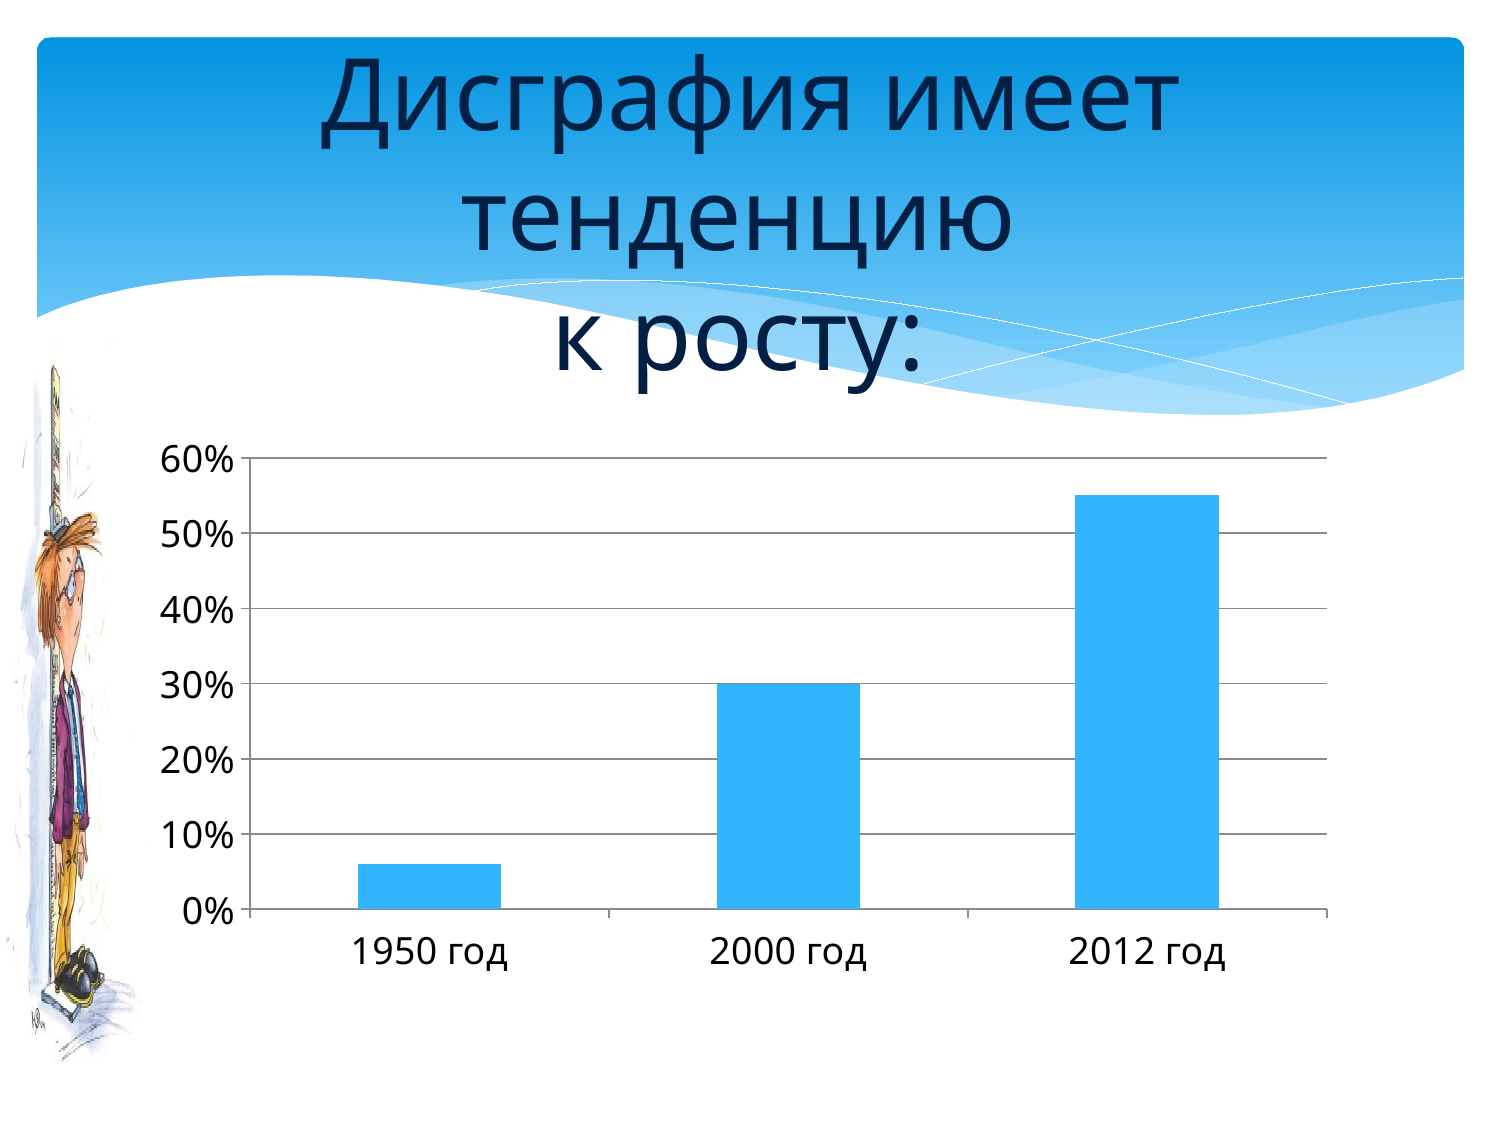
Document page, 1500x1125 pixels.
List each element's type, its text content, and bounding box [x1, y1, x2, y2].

chart [148, 420, 1352, 988]
title Дисграфия имеет тенденцию к росту: [76, 54, 1427, 367]
picture [0, 337, 148, 1083]
